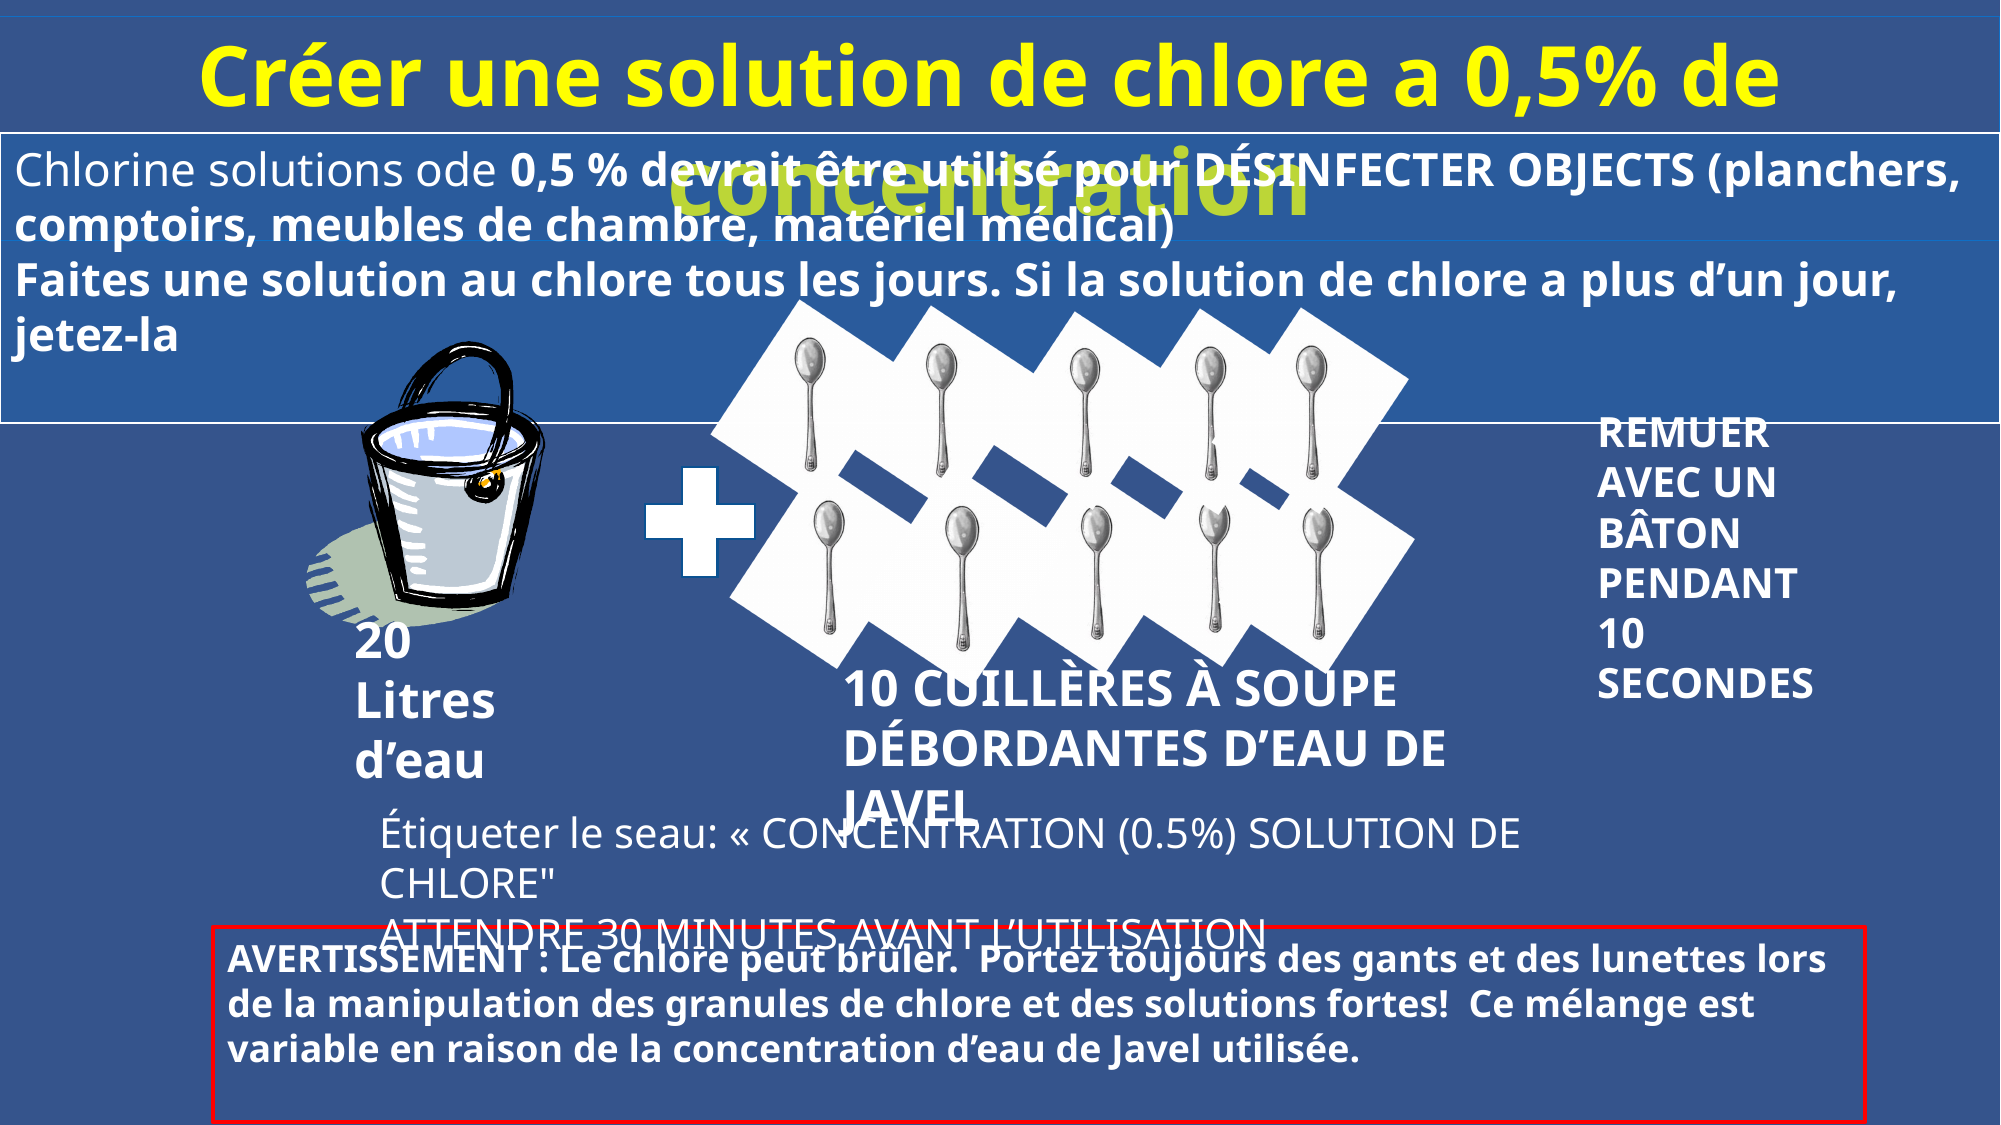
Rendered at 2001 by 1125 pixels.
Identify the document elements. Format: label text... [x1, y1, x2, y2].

text_box 20 Litres d’eau [339, 601, 576, 857]
text_box Créer une solution de chlore a 0,5% de concentration [0, 16, 2000, 133]
text_box AVERTISSEMENT : Le chlore peut brûler. Portez toujours des gants et des lunettes lors de la manipulation des granules de chlore et des solutions fortes! Ce mélange est variable en raison de la concentration d’eau de Javel utilisée. [212, 927, 1866, 1122]
text_box Chlorine solutions ode 0,5 % devrait être utilisé pour DÉSINFECTER OBJECTS (planchers, comptoirs, meubles de chambre, matériel médical) Faites une solution au chlore tous les jours. Si la solution de chlore a plus d’un jour, jetez-la [0, 133, 2000, 423]
text_box 10 CUILLÈRES À SOUPE DÉBORDANTES D’EAU DE JAVEL [827, 649, 1535, 905]
picture [298, 333, 553, 635]
text_box [644, 466, 746, 578]
picture [711, 300, 1414, 662]
text_box Étiqueter le seau: « CONCENTRATION (0.5%) SOLUTION DE CHLORE" ATTENDRE 30 MINUTES AVANT L’UTILISATION [364, 799, 1615, 1015]
text_box REMUER AVEC UN BÂTON PENDANT 10 SECONDES [1582, 398, 1835, 764]
